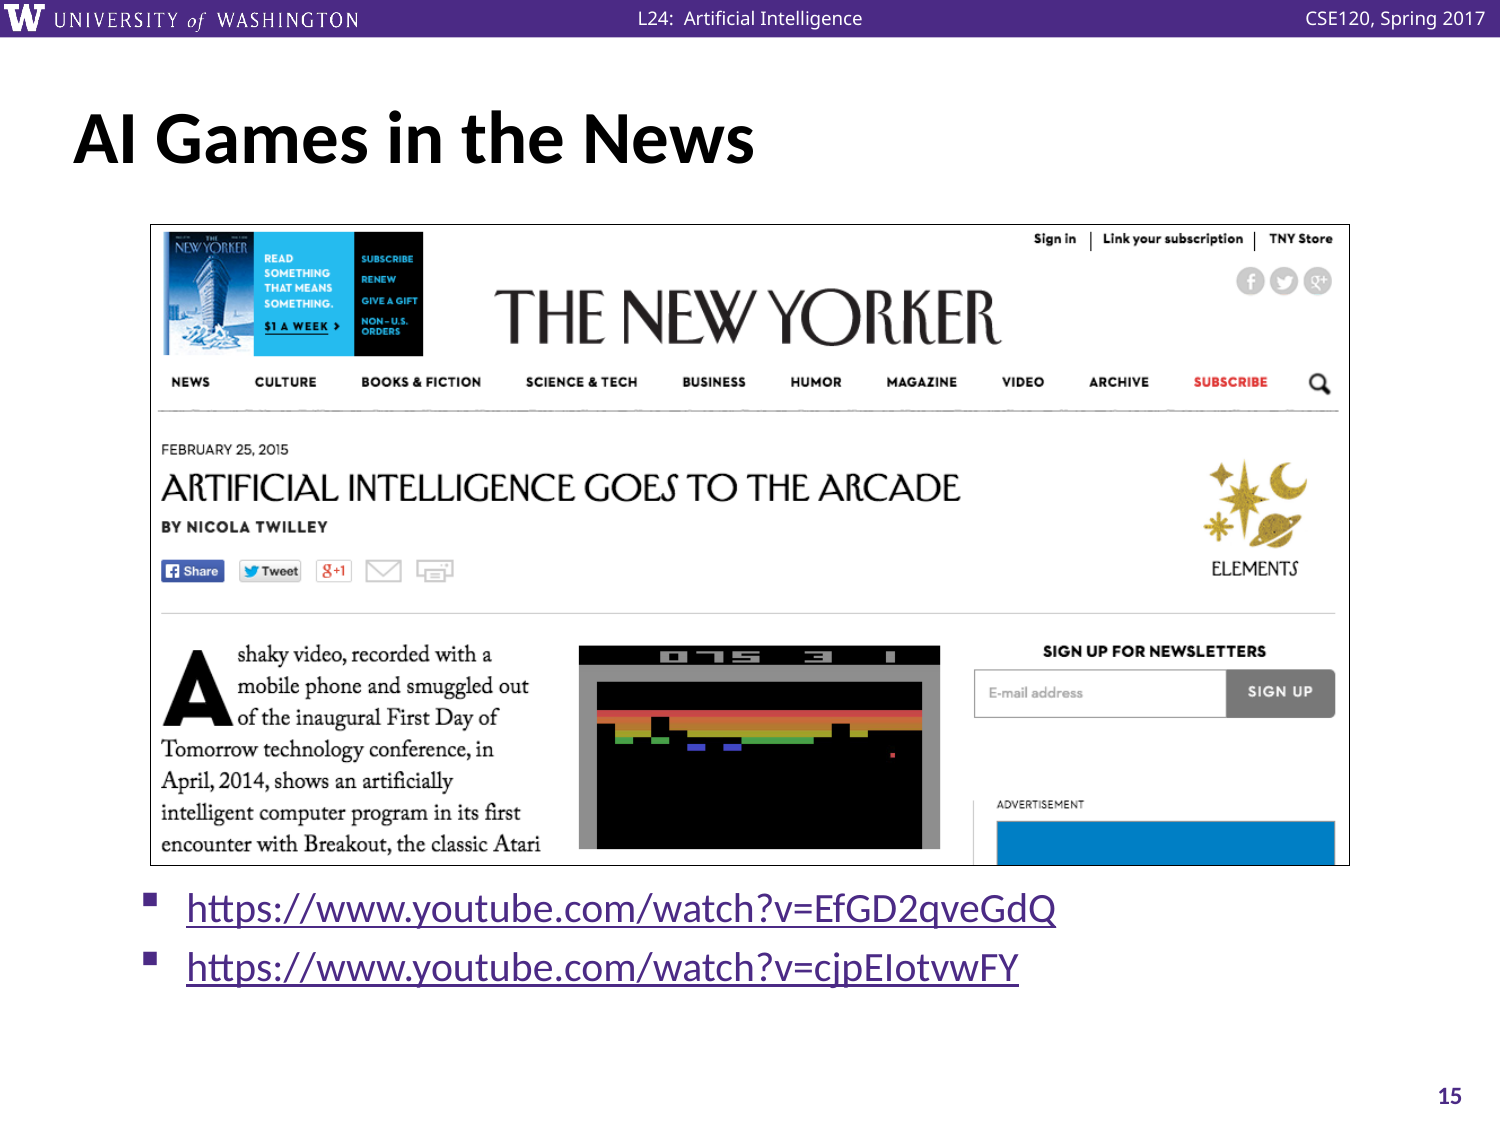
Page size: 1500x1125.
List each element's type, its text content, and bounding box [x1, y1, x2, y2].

picture [4, 4, 358, 32]
title AI Games in the News [58, 71, 1438, 197]
slide_number 15 [1400, 1065, 1500, 1125]
picture [149, 224, 1351, 866]
list https://www.youtube.com/watch?v=EfGD2qveGdQ https://www.youtube.com/watch?v=cjpEIotvwFY [64, 223, 1438, 1040]
